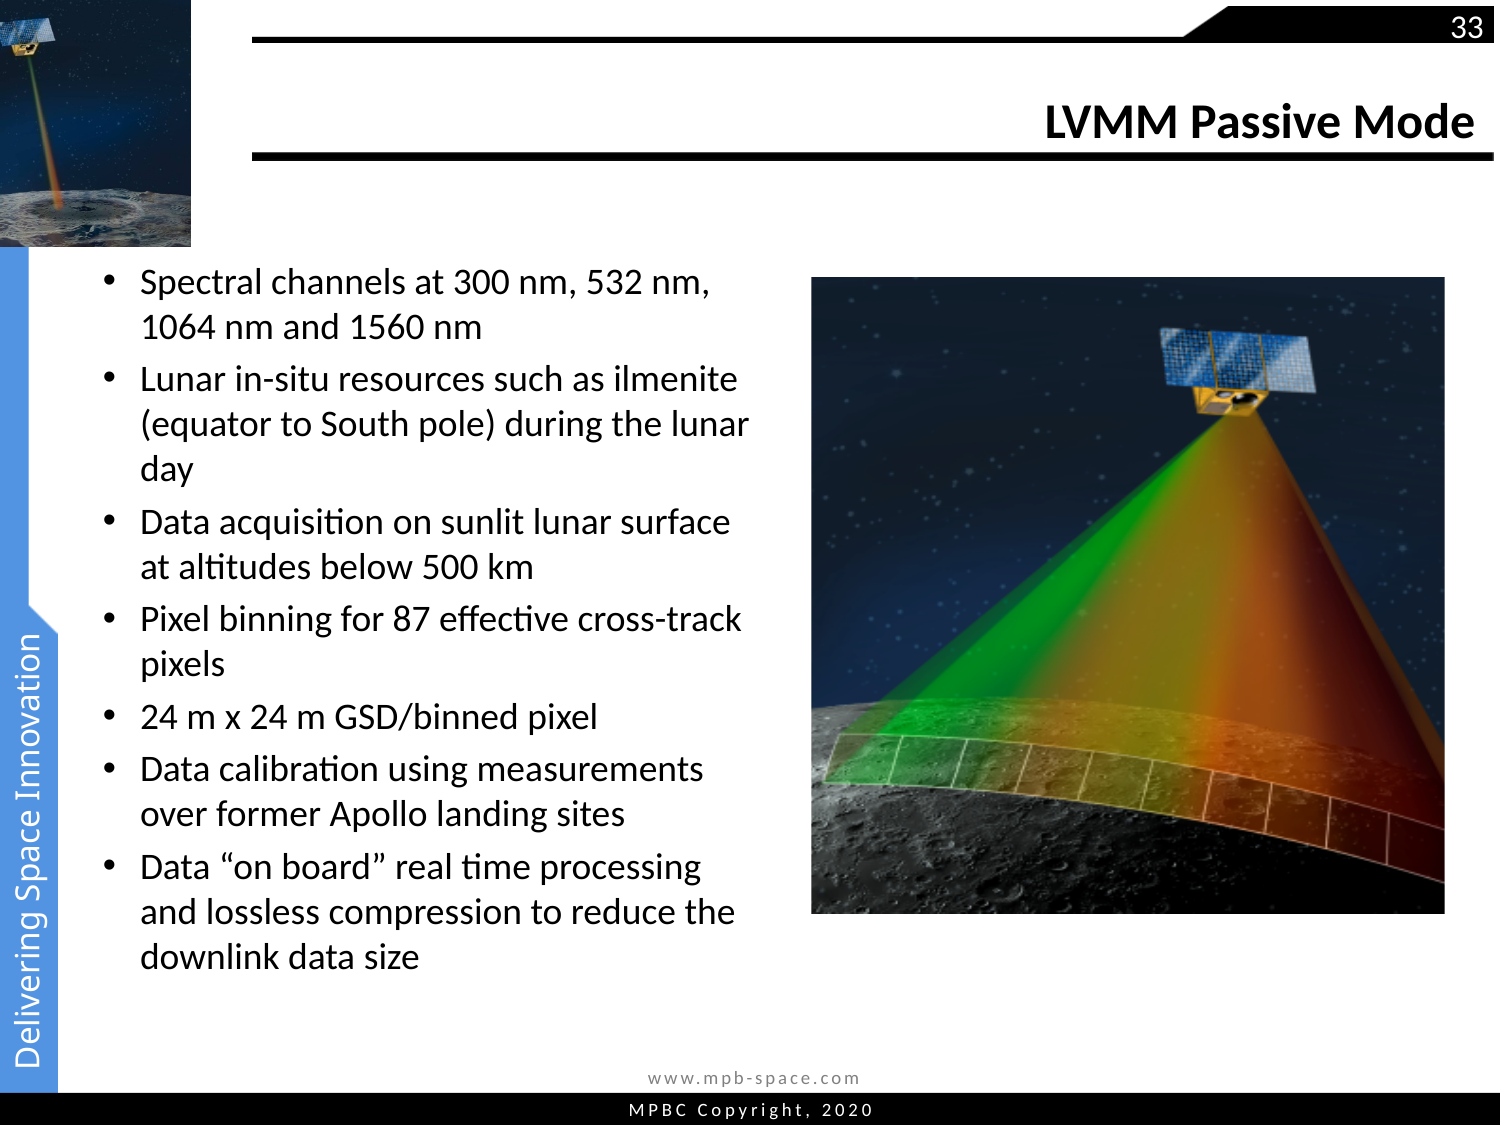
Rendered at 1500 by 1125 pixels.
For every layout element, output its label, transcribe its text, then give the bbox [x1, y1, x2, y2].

picture [0, 0, 191, 1092]
title LVMM Passive Mode [361, 45, 1491, 156]
picture [252, 6, 1148, 43]
picture [811, 277, 1445, 915]
list Spectral channels at 300 nm, 532 nm, 1064 nm and 1560 nm Lunar in-situ resources such as ilmenite (equator to South pole) during the lunar day Data acquisition on sunlit lunar surface at altitudes below 500 km Pixel binning for 87 effective cross-track pixels 24 m x 24 m GSD/binned pixel Data calibration using measurements over former Apollo landing sites Data “on board” real time processing and lossless compression to reduce the downlink data size [21, 249, 780, 1038]
picture [252, 151, 1494, 161]
slide_number 33 [1148, 0, 1499, 56]
